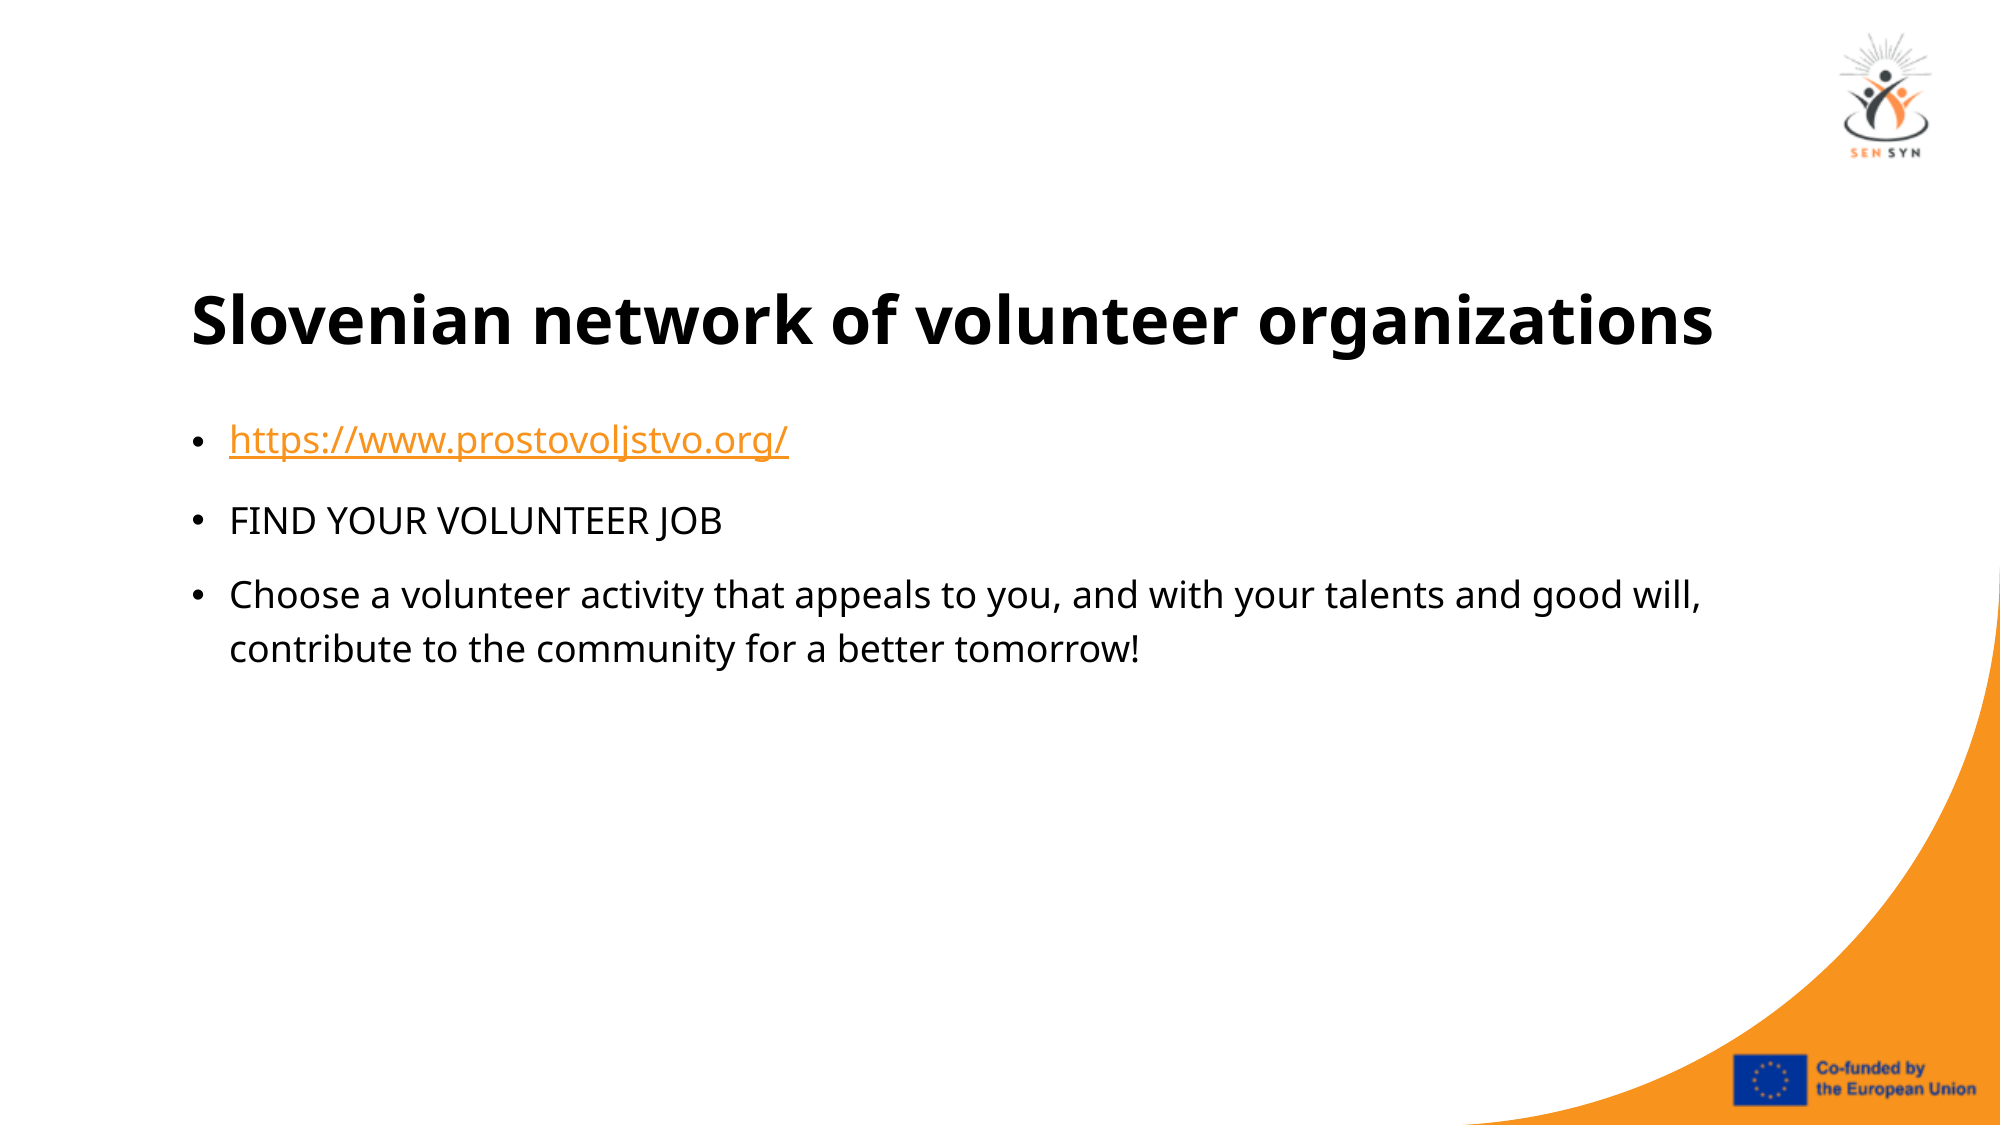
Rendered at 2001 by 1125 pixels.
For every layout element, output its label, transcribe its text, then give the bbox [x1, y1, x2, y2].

picture [1773, 0, 2000, 227]
title Slovenian network of volunteer organizations [176, 118, 1809, 366]
picture [1730, 1051, 1986, 1110]
list https://www.prostovoljstvo.org/ FIND YOUR VOLUNTEER JOB Choose a volunteer activity that appeals to you, and with your talents and good will, contribute to the community for a better tomorrow! [176, 398, 1809, 975]
